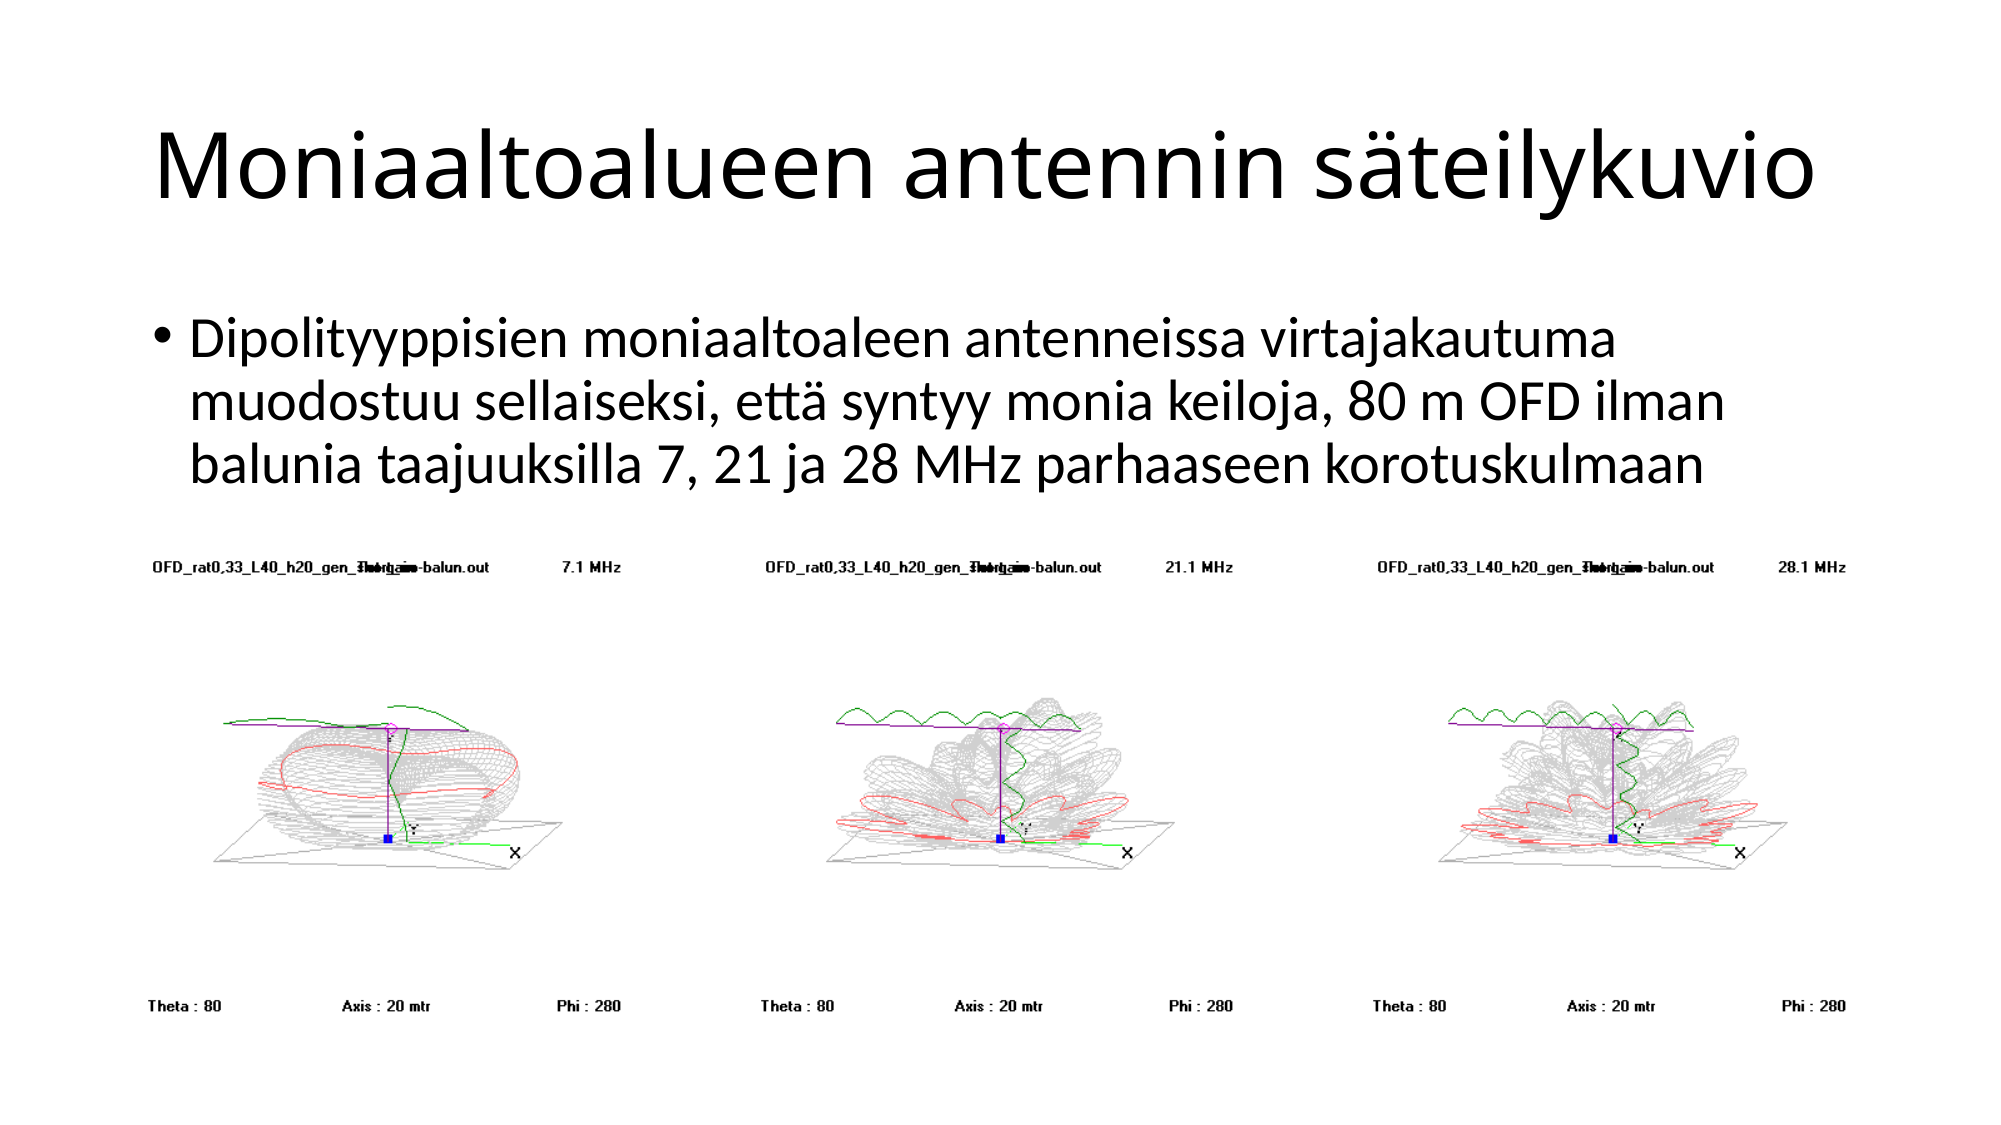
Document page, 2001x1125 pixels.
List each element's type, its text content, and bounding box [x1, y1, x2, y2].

picture [137, 555, 638, 1014]
picture [749, 555, 1250, 1014]
title Moniaaltoalueen antennin säteilykuvio [137, 59, 1863, 278]
list Dipolityyppisien moniaaltoaleen antenneissa virtajakautuma muodostuu sellaiseksi, että syntyy monia keiloja, 80 m OFD ilman balunia taajuuksilla 7, 21 ja 28 MHz parhaaseen korotuskulmaan [137, 299, 1863, 1014]
picture [1362, 555, 1863, 1014]
